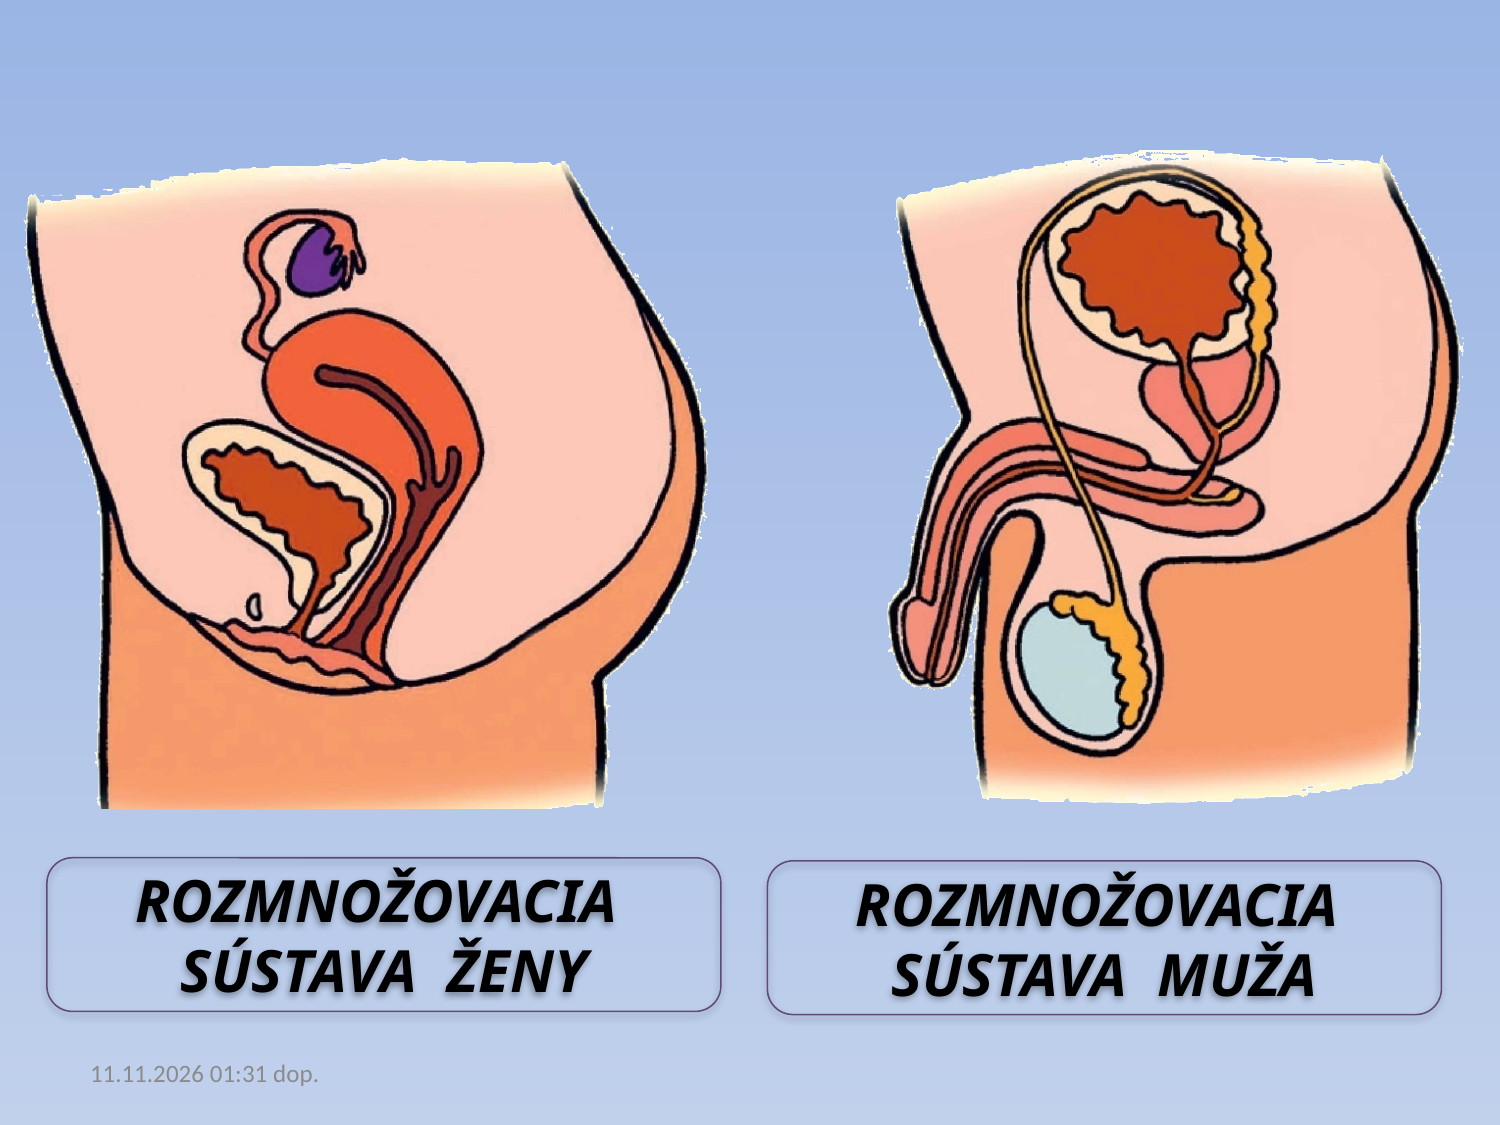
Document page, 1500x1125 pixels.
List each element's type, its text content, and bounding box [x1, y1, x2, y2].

text_box ROZMNOŽOVACIA SÚSTAVA MUŽA [766, 860, 1443, 1016]
text_box ROZMNOŽOVACIA SÚSTAVA ŽENY [46, 856, 722, 1013]
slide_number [75, 1042, 425, 1103]
picture [0, 126, 1500, 809]
